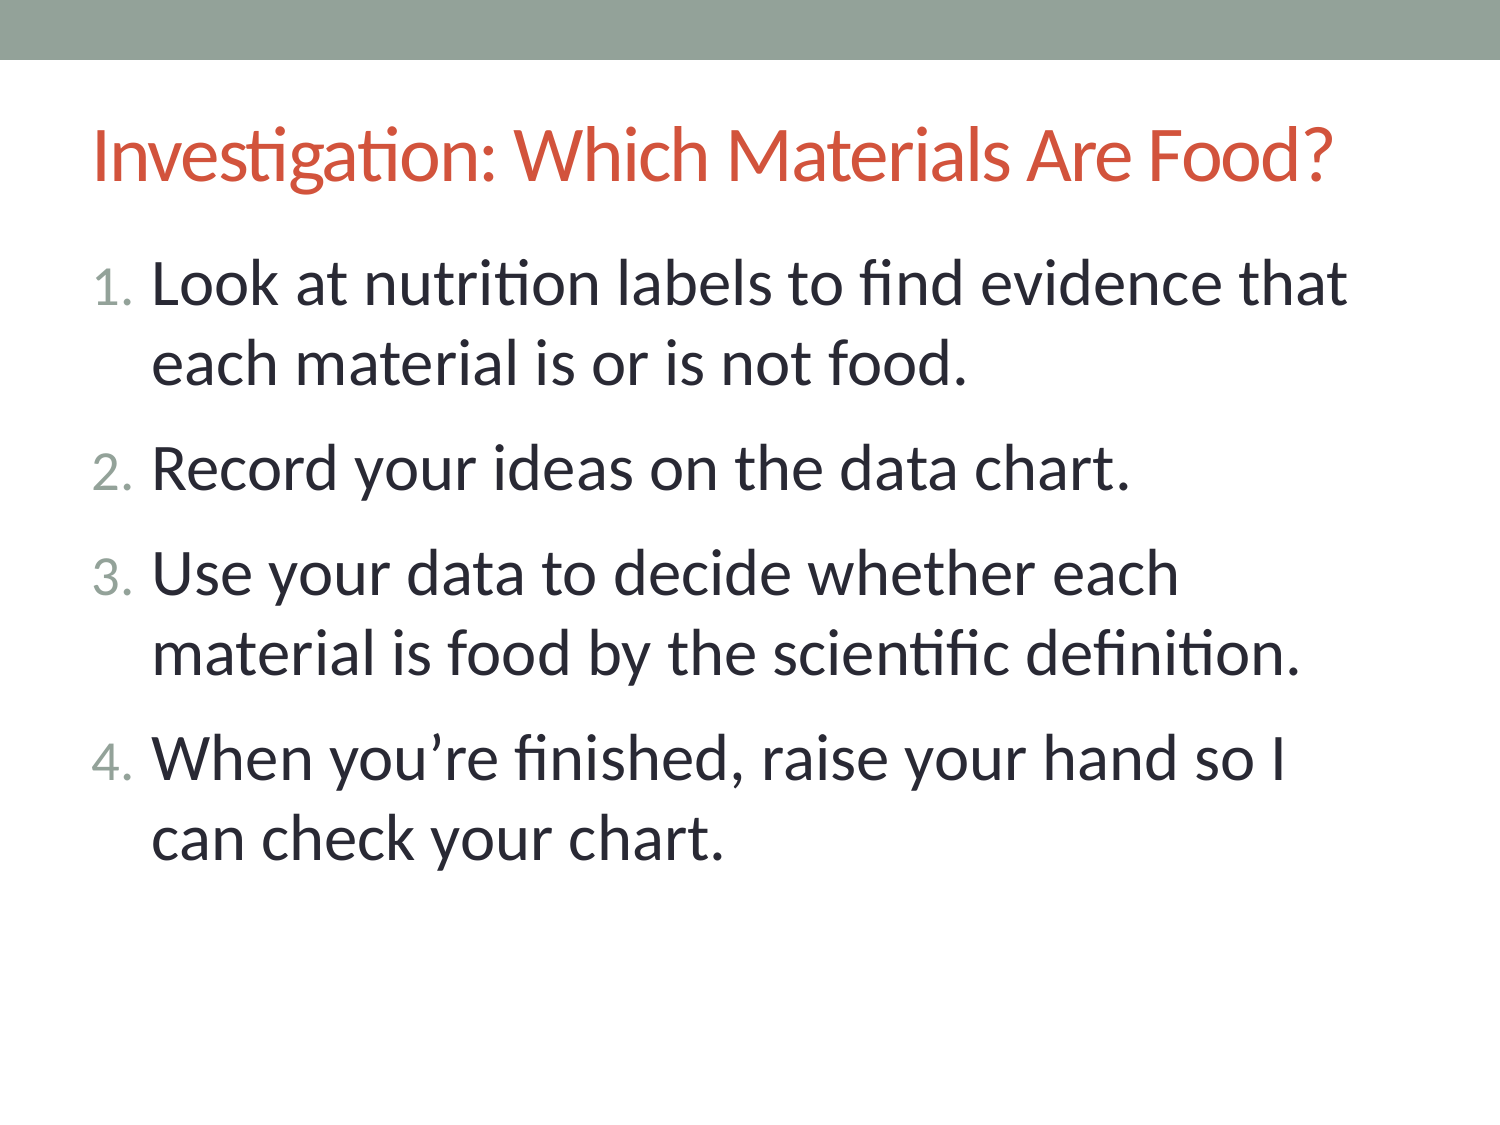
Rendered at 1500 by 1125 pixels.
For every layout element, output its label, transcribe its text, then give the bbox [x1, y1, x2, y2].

list Look at nutrition labels to find evidence that each material is or is not food. Record your ideas on the data chart. Use your data to decide whether each material is food by the scientific definition. When you’re finished, raise your hand so I can check your chart. [76, 230, 1425, 1031]
title Investigation: Which Materials Are Food? [76, 68, 1406, 230]
